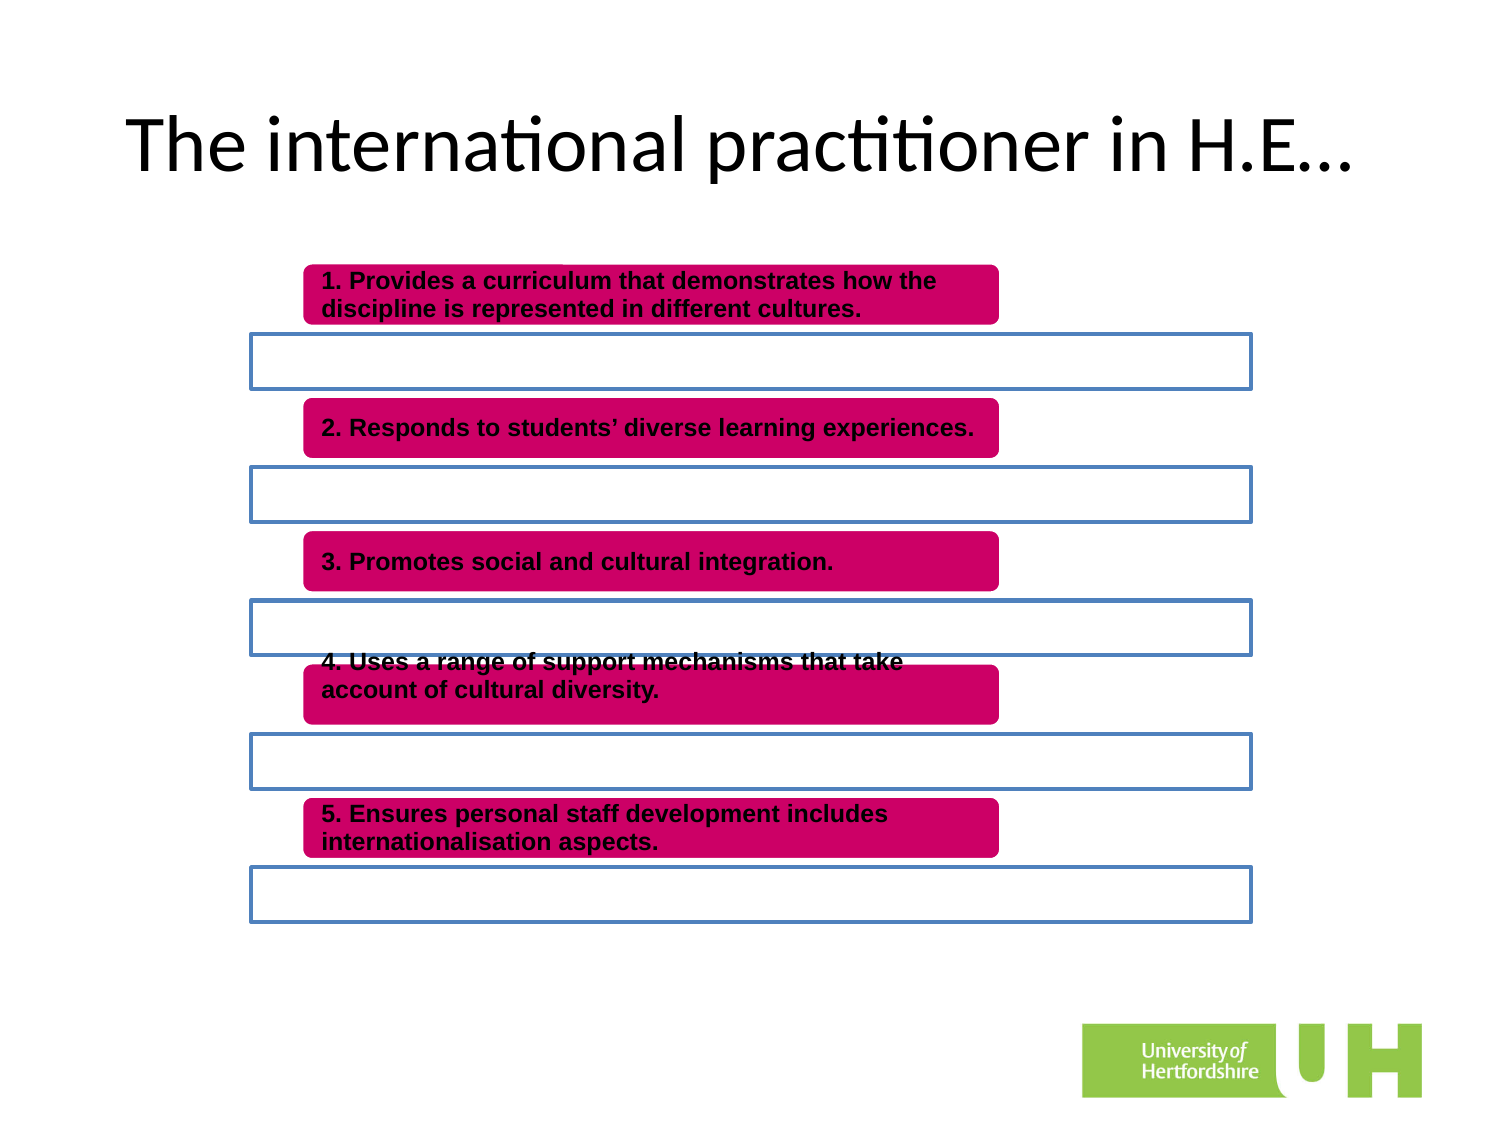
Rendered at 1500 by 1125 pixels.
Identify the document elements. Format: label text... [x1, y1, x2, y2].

picture [1080, 1022, 1423, 1098]
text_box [250, 255, 1252, 923]
title The international practitioner in H.E… [75, 45, 1425, 233]
list [75, 262, 1425, 1005]
